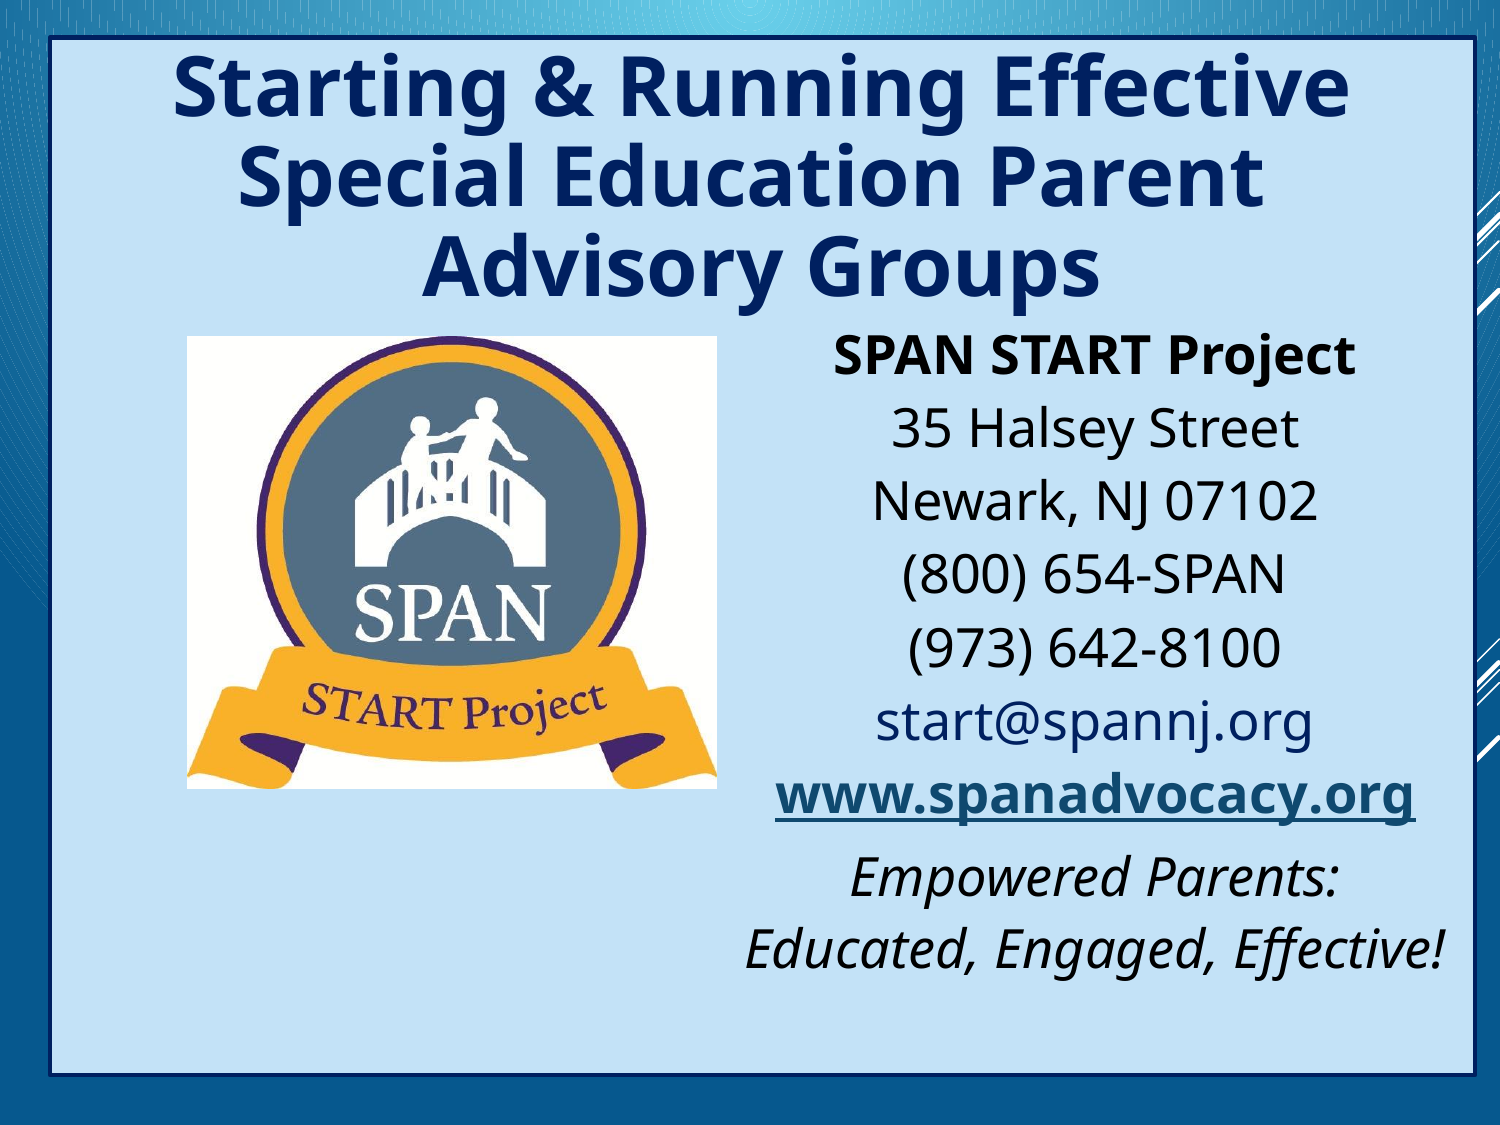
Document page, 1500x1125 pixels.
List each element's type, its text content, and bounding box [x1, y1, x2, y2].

text_box SPAN START Project 35 Halsey Street Newark, NJ 07102 (800) 654-SPAN (973) 642-8100 start@spannj.org www.spanadvocacy.org Empowered Parents: Educated, Engaged, Effective! [716, 312, 1475, 1038]
picture [187, 336, 717, 789]
title Starting & Running Effective Special Education Parent Advisory Groups [50, 37, 1475, 1075]
